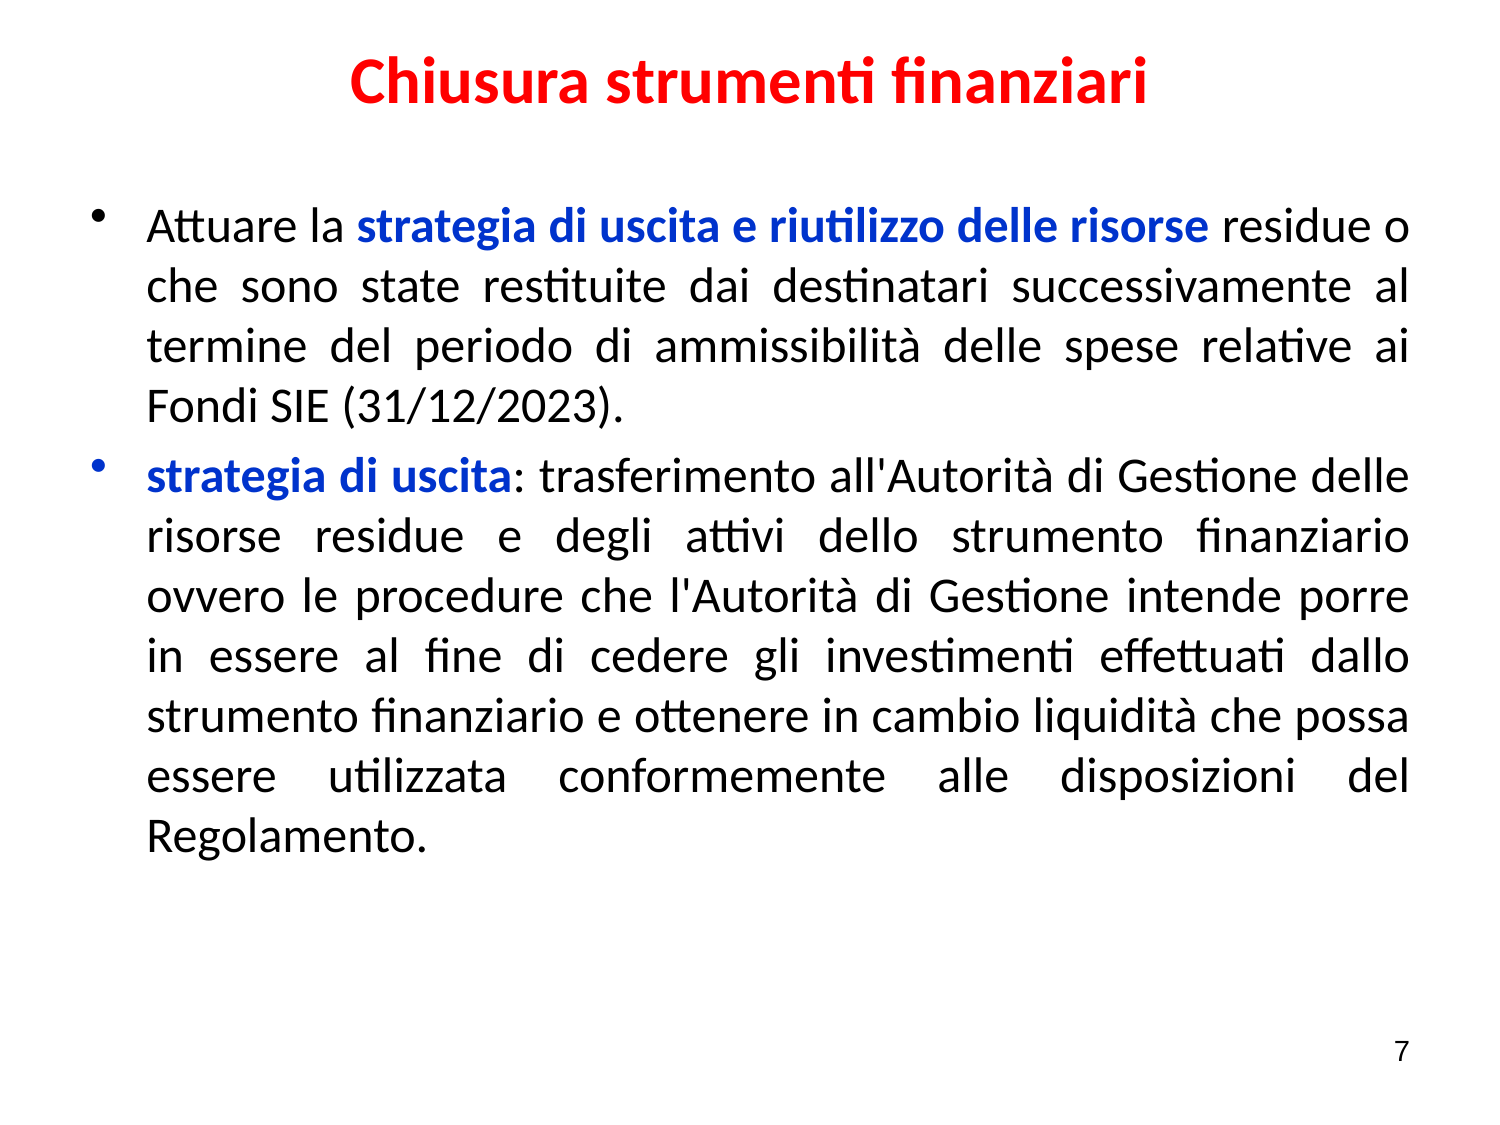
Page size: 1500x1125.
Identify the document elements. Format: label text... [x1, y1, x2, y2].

list Attuare la strategia di uscita e riutilizzo delle risorse residue o che sono state restituite dai destinatari successivamente al termine del periodo di ammissibilità delle spese relative ai Fondi SIE (31/12/2023). strategia di uscita: trasferimento all'Autorità di Gestione delle risorse residue e degli attivi dello strumento finanziario ovvero le procedure che l'Autorità di Gestione intende porre in essere al fine di cedere gli investimenti effettuati dallo strumento finanziario e ottenere in cambio liquidità che possa essere utilizzata conformemente alle disposizioni del Regolamento. [74, 184, 1426, 1006]
title Chiusura strumenti finanziari [74, 18, 1426, 136]
slide_number 7 [1074, 1024, 1426, 1103]
